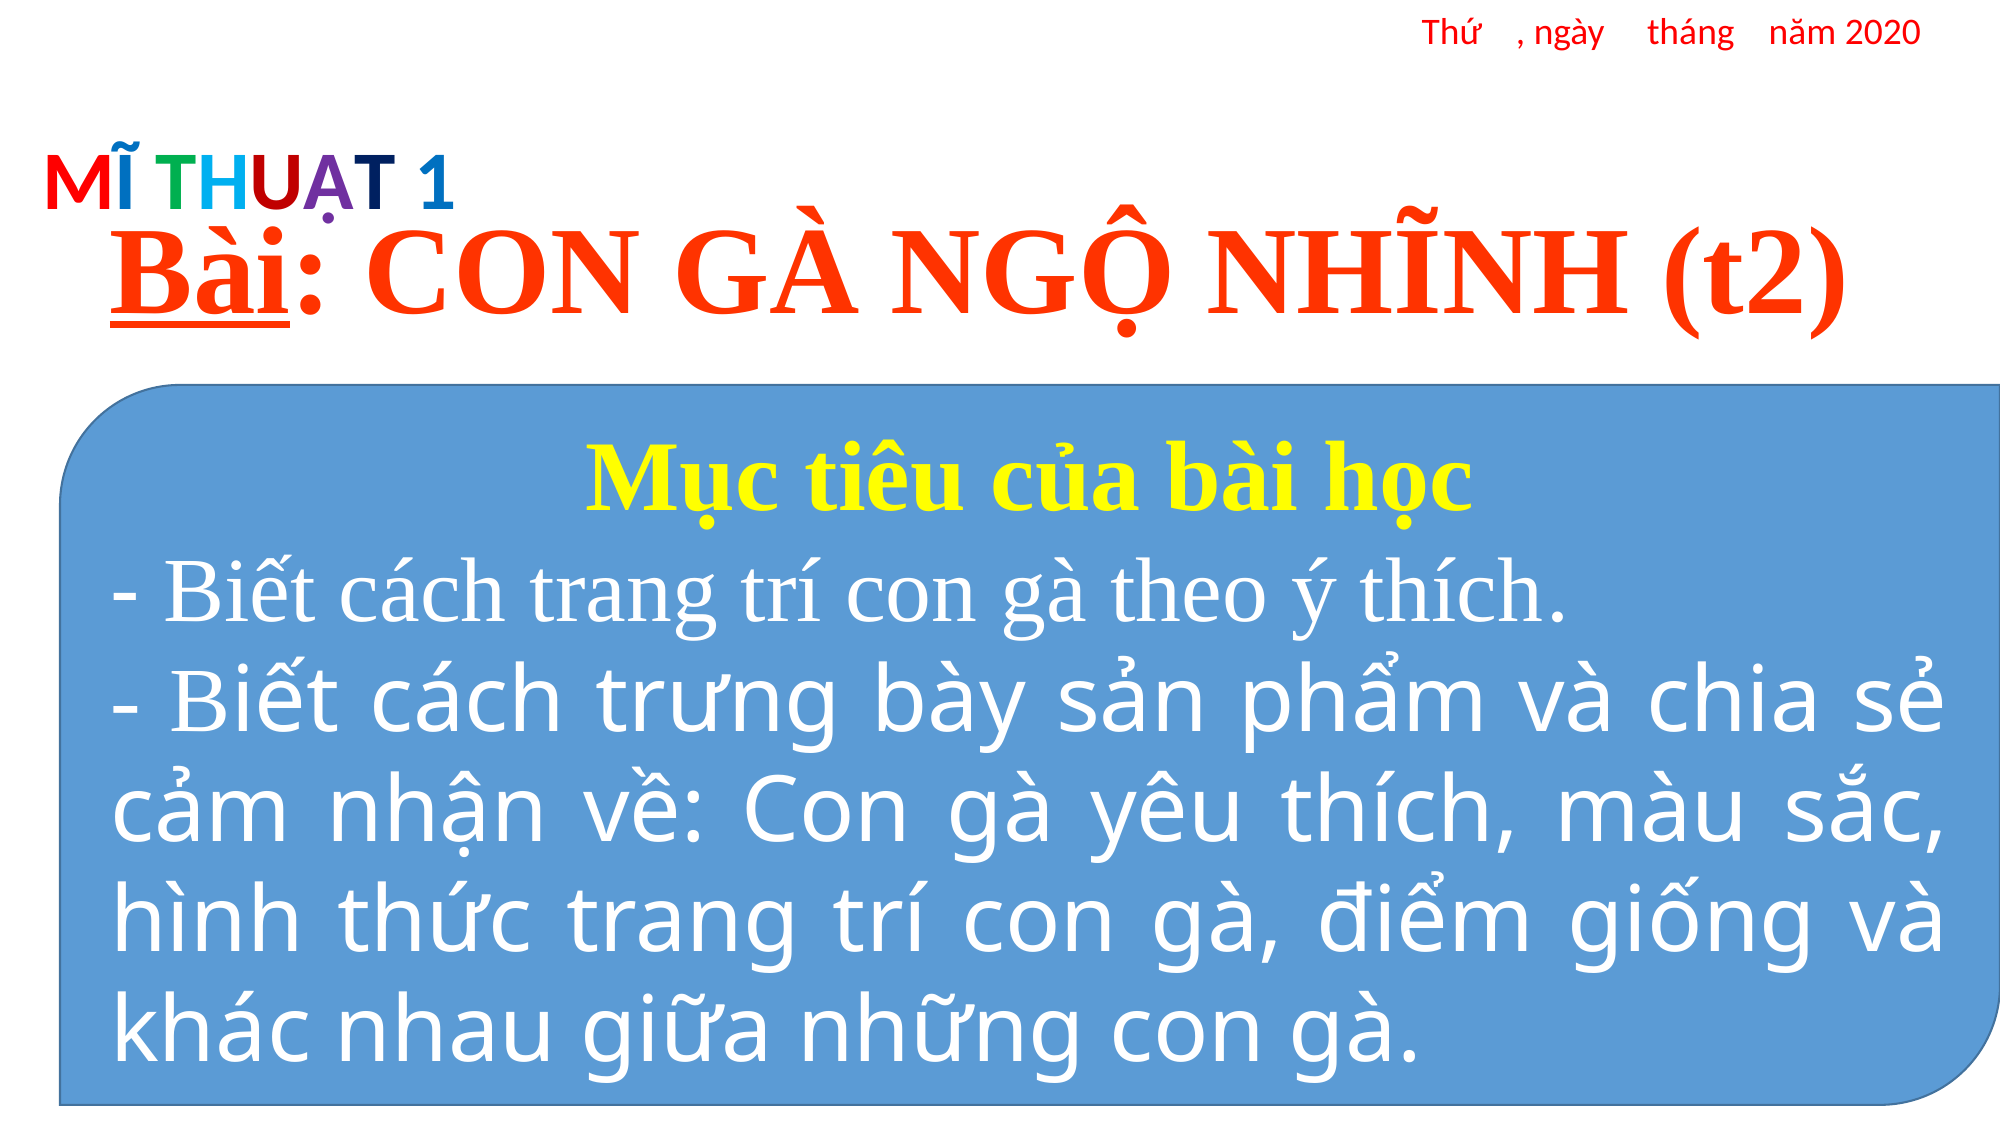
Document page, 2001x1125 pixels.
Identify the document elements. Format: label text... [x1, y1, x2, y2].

text_box MĨ THUẬT 1 [0, 118, 519, 234]
text_box Thứ , ngày tháng năm 2020 [1406, 0, 2000, 60]
text_box Bài: CON GÀ NGỘ NHĨNH (t2) [94, 181, 1938, 347]
text_box Mục tiêu của bài học - Biết cách trang trí con gà theo ý thích. - Biết cách trưng bày sản phẩm và chia sẻ cảm nhận về: Con gà yêu thích, màu sắc, hình thức trang trí con gà, điểm giống và khác nhau giữa những con gà. [58, 383, 2000, 1106]
